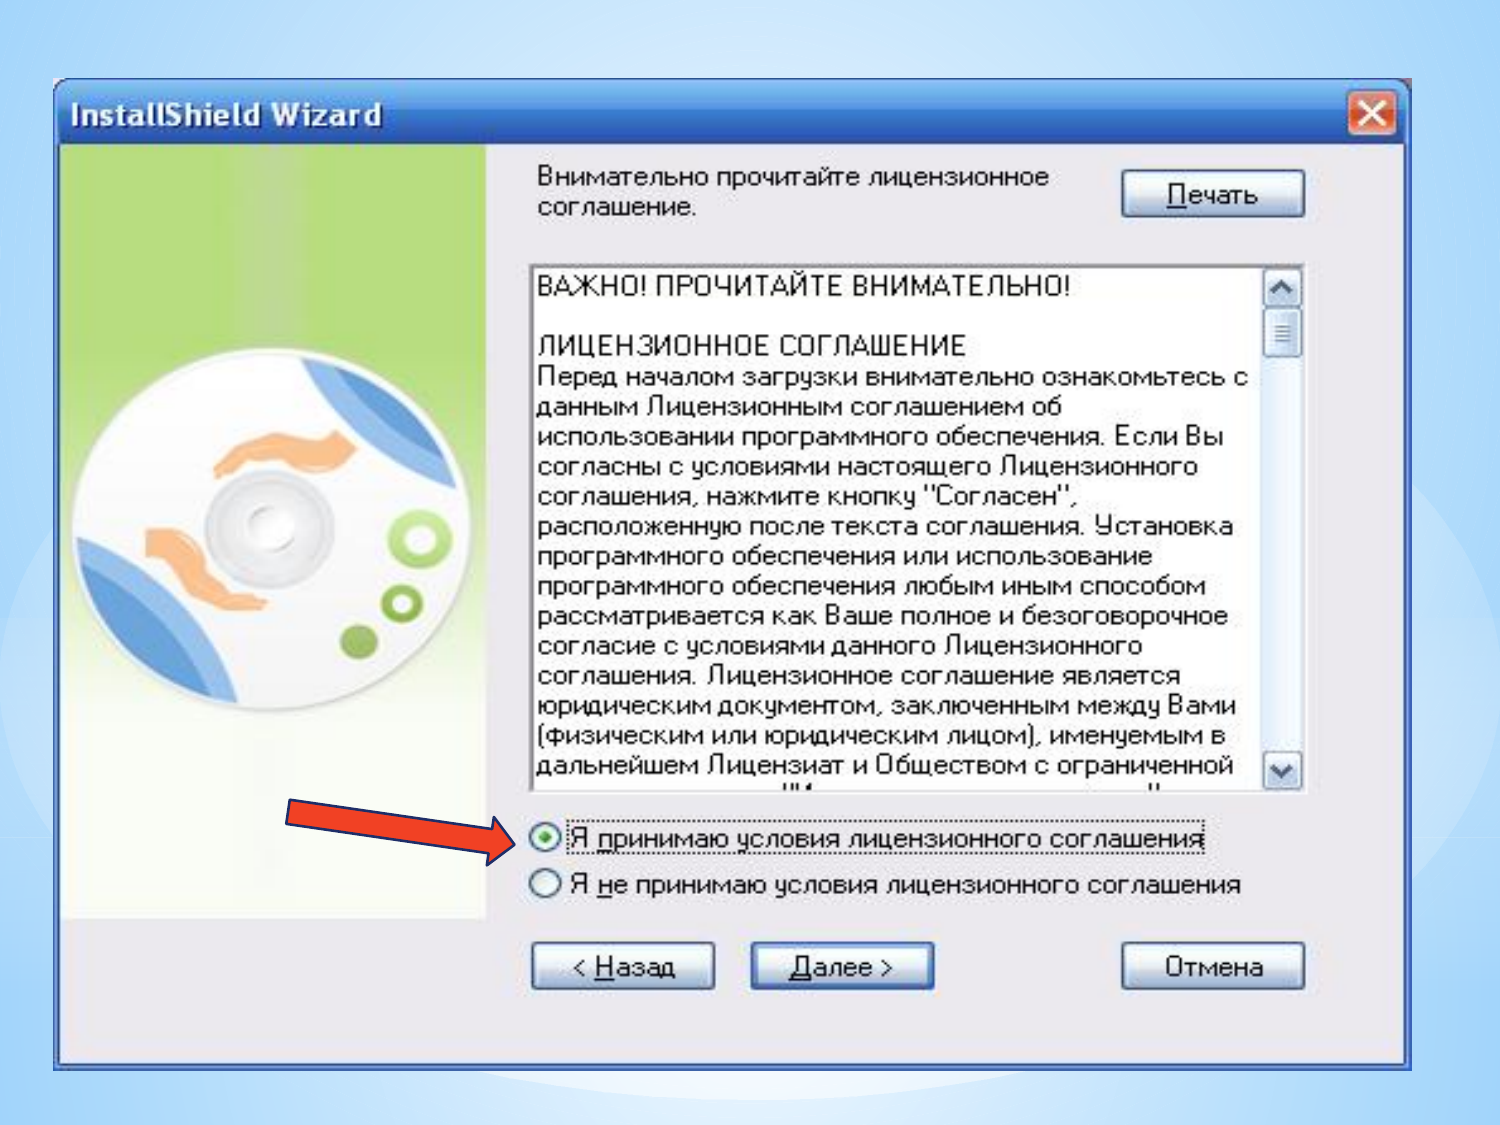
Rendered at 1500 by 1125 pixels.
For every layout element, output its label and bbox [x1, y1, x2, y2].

picture [52, 77, 1412, 1071]
